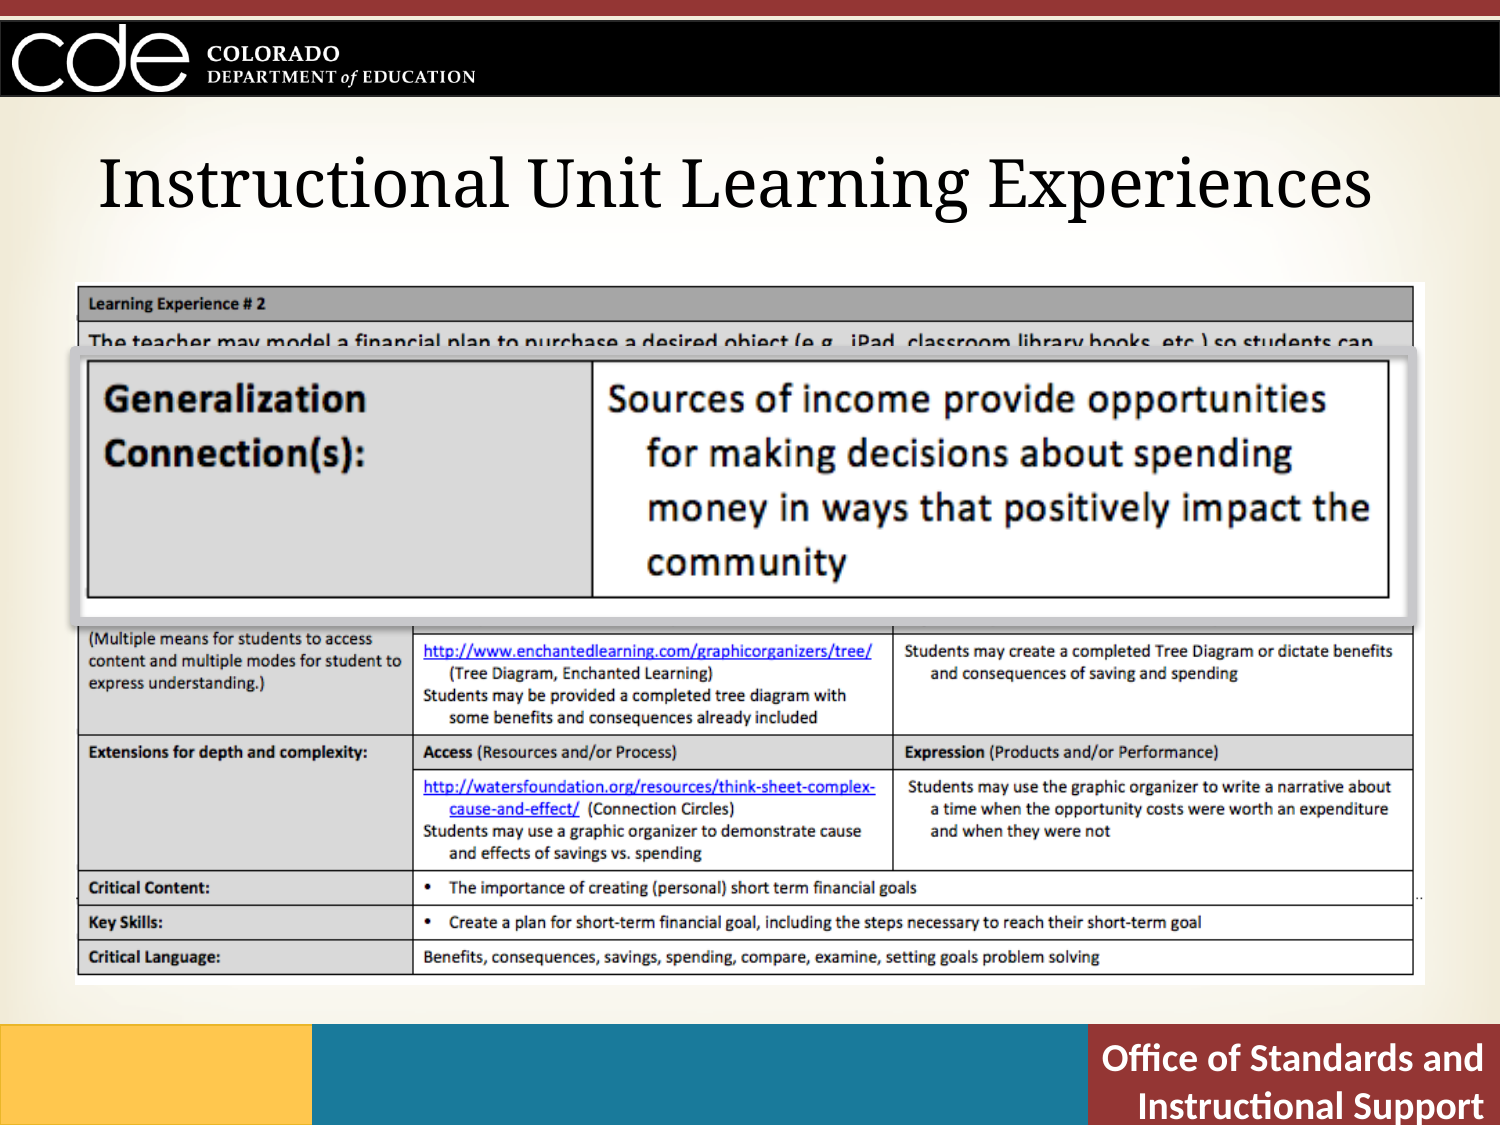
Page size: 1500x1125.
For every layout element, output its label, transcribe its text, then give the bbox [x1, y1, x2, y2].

picture [0, 16, 1500, 20]
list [74, 262, 1426, 1006]
title Instructional Unit Learning Experiences [70, 87, 1421, 264]
picture [0, 97, 1500, 1024]
picture [12, 24, 475, 92]
